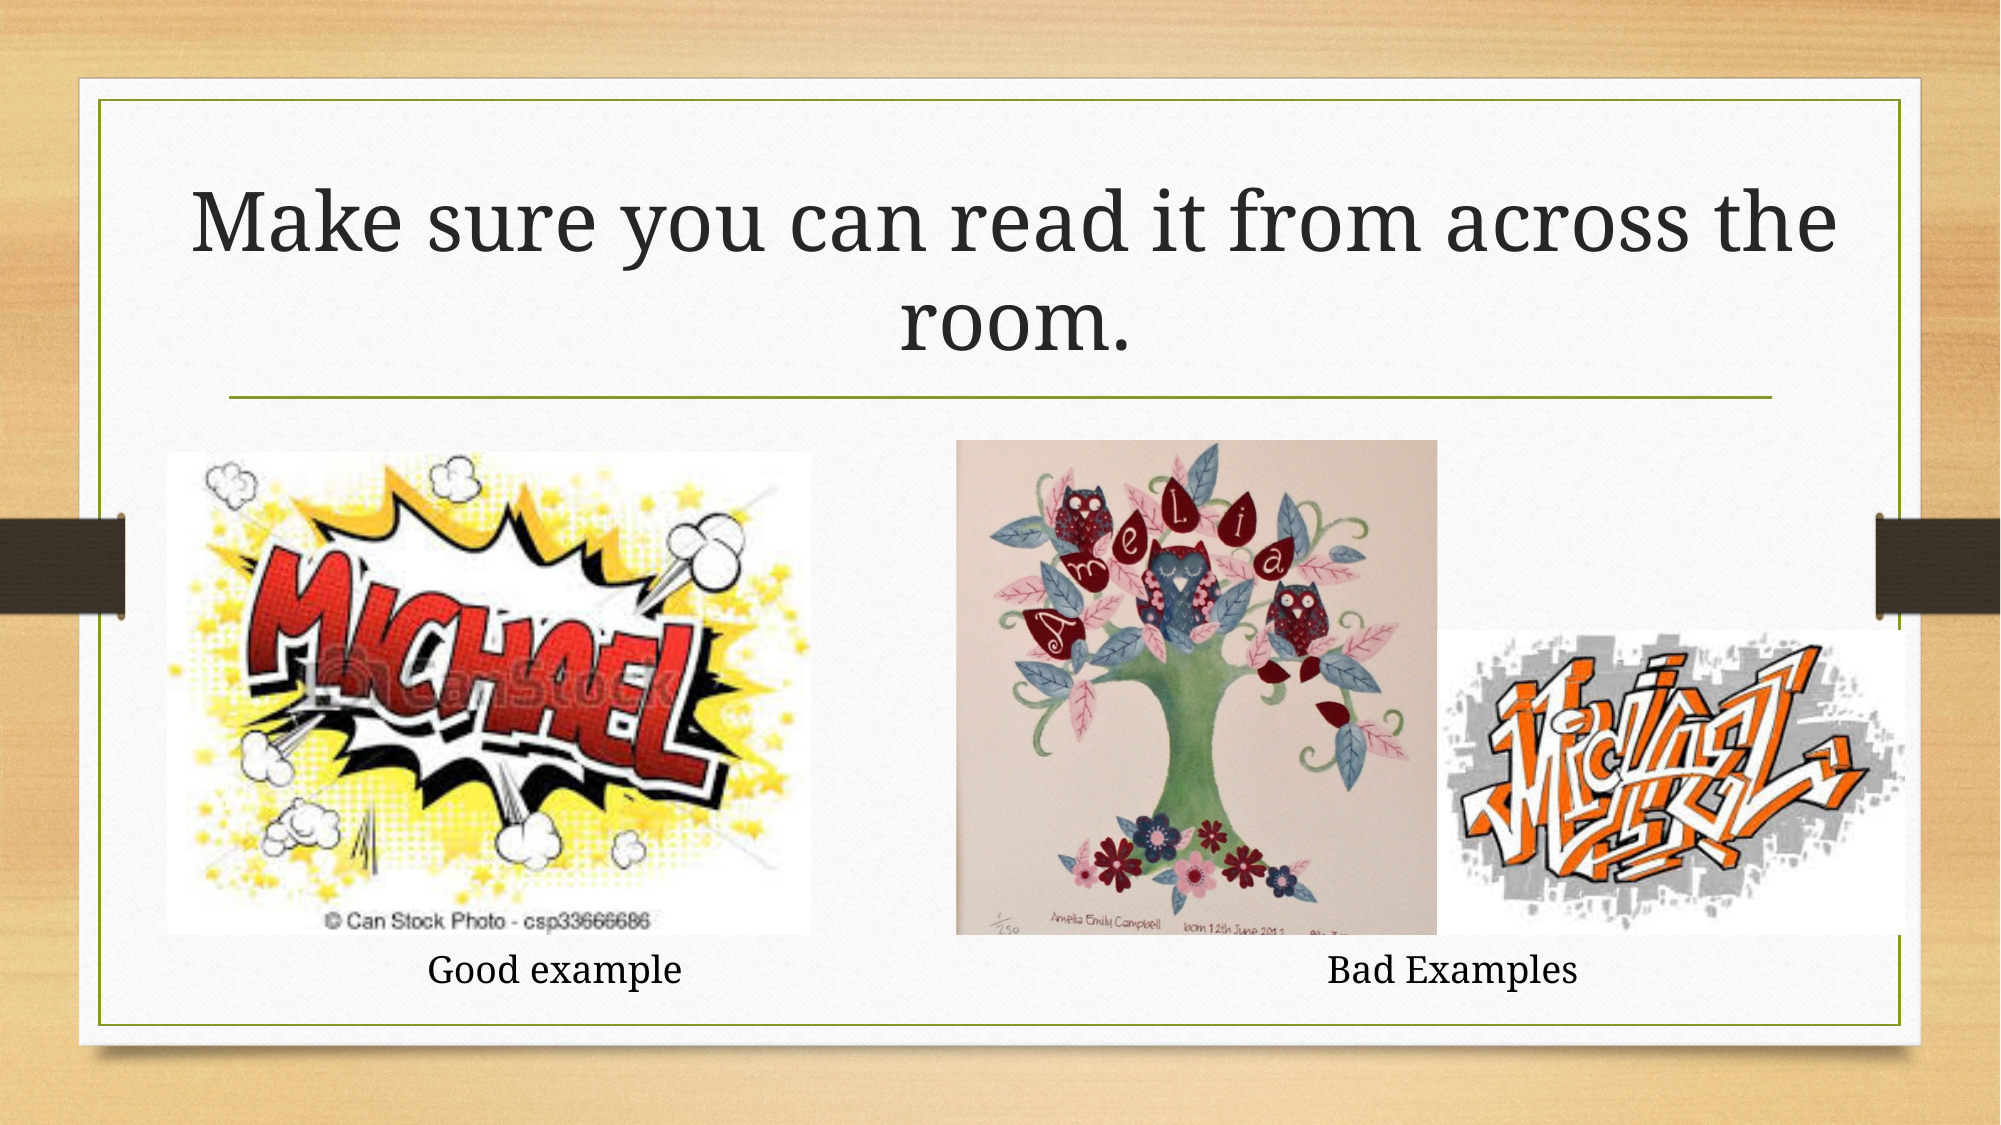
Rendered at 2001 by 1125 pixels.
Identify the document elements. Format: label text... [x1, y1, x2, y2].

text_box Good example Bad Examples [412, 938, 2000, 999]
title Make sure you can read it from across the room. [167, 161, 1865, 375]
picture [0, 0, 2001, 1125]
